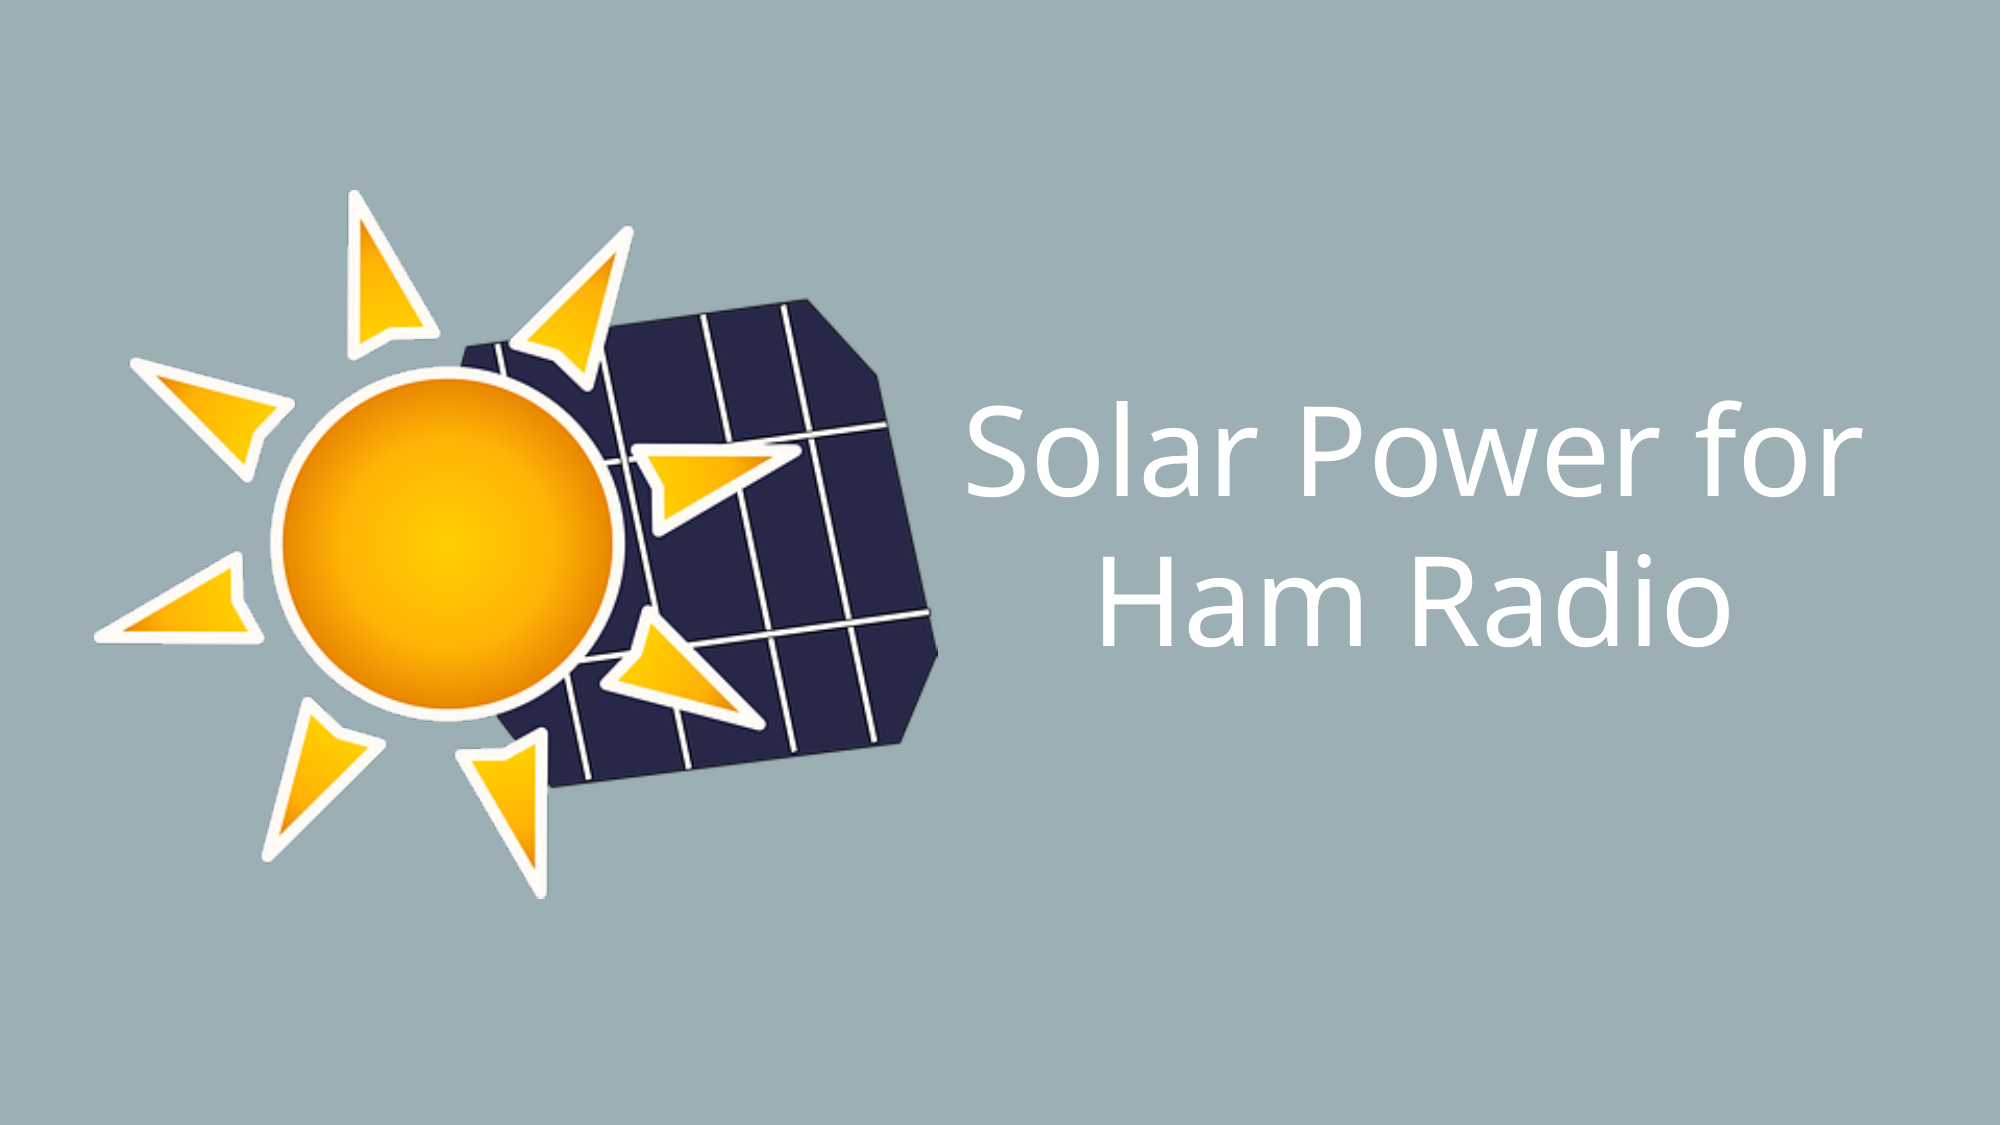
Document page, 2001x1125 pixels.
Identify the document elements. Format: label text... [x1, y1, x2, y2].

picture [93, 190, 938, 899]
subtitle Solar Power for Ham Radio [938, 363, 1924, 762]
